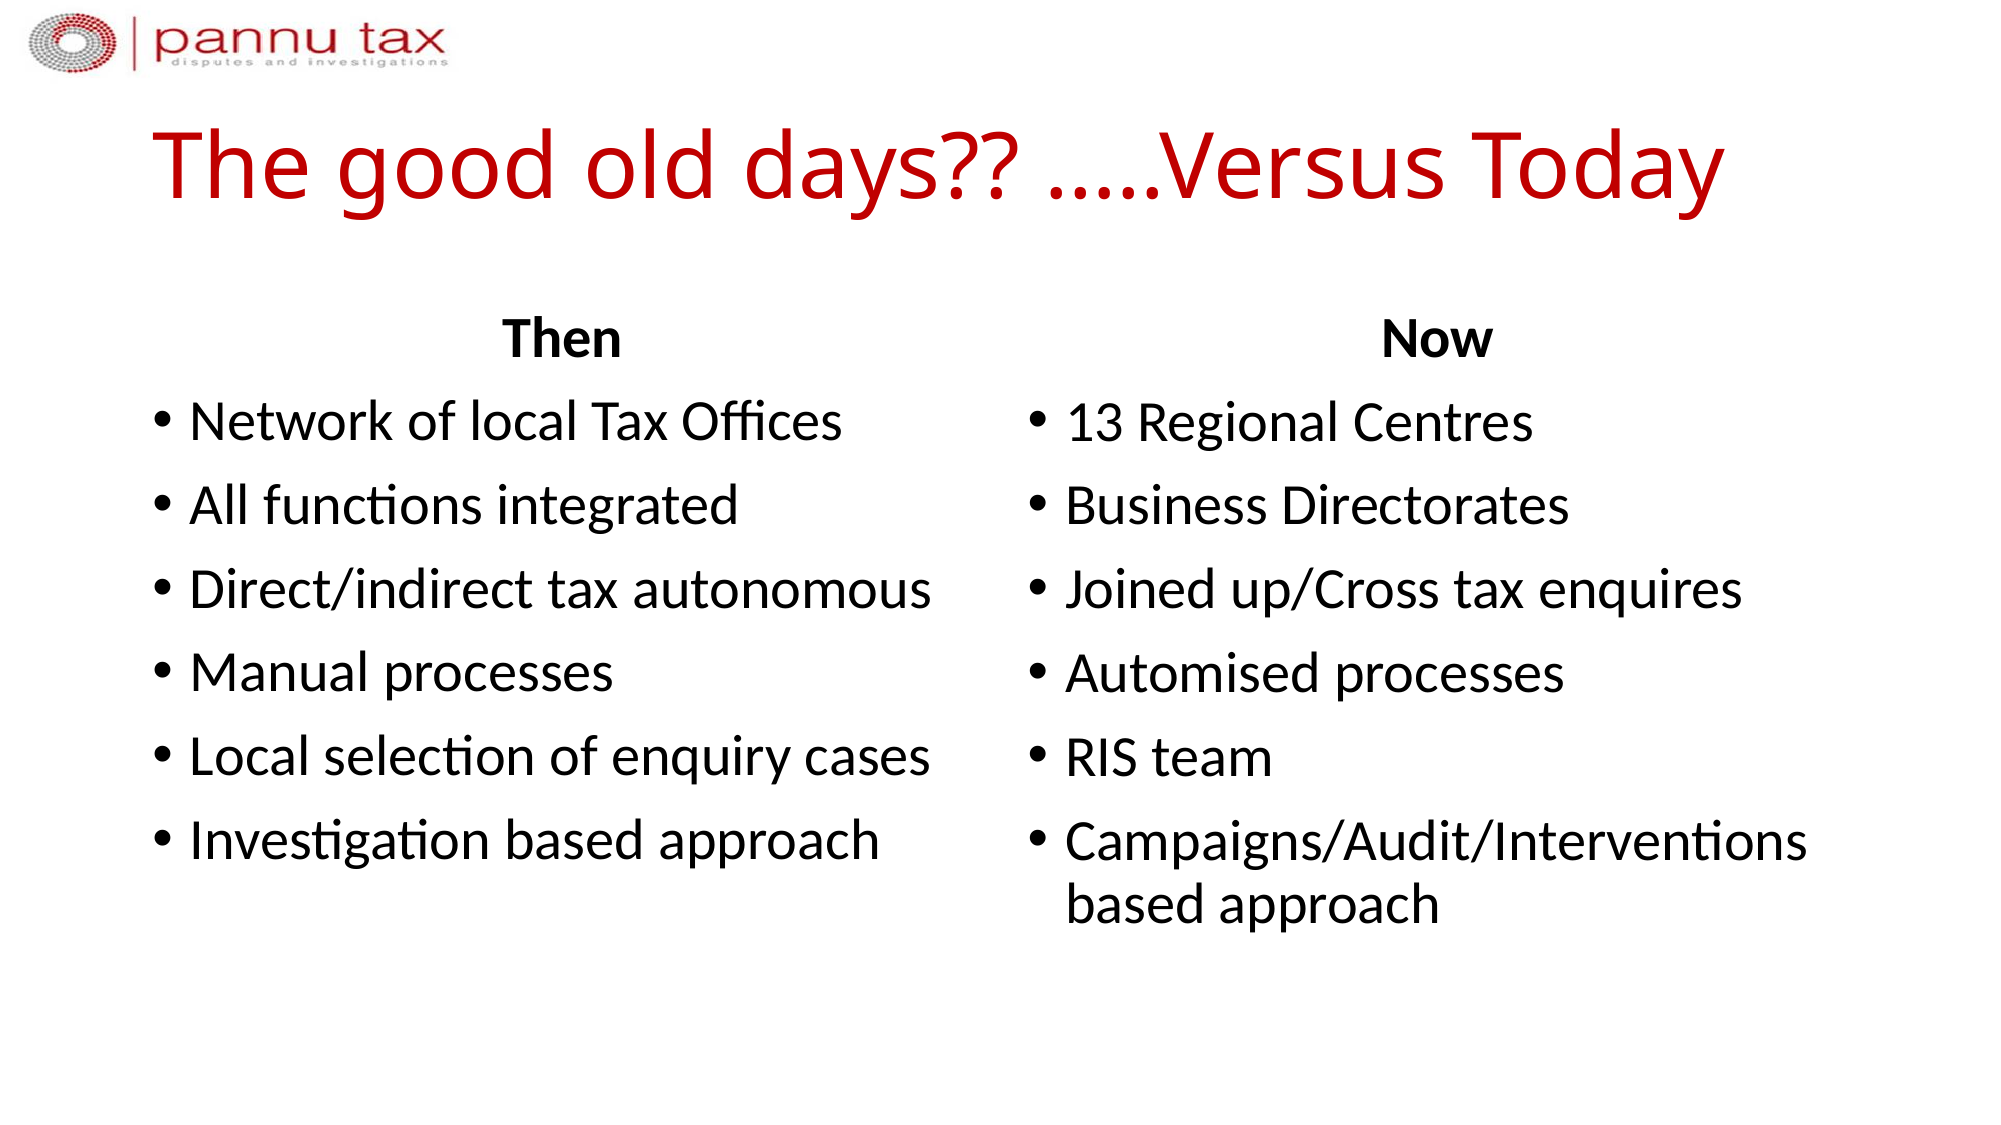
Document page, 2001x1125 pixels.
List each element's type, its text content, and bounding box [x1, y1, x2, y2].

list Now 13 Regional Centres Business Directorates Joined up/Cross tax enquires Automised processes RIS team Campaigns/Audit/Interventions based approach [1012, 299, 1863, 1014]
title The good old days?? …..Versus Today [137, 59, 1863, 278]
picture [0, 0, 477, 86]
list Then Network of local Tax Offices All functions integrated Direct/indirect tax autonomous Manual processes Local selection of enquiry cases Investigation based approach [137, 299, 988, 1014]
